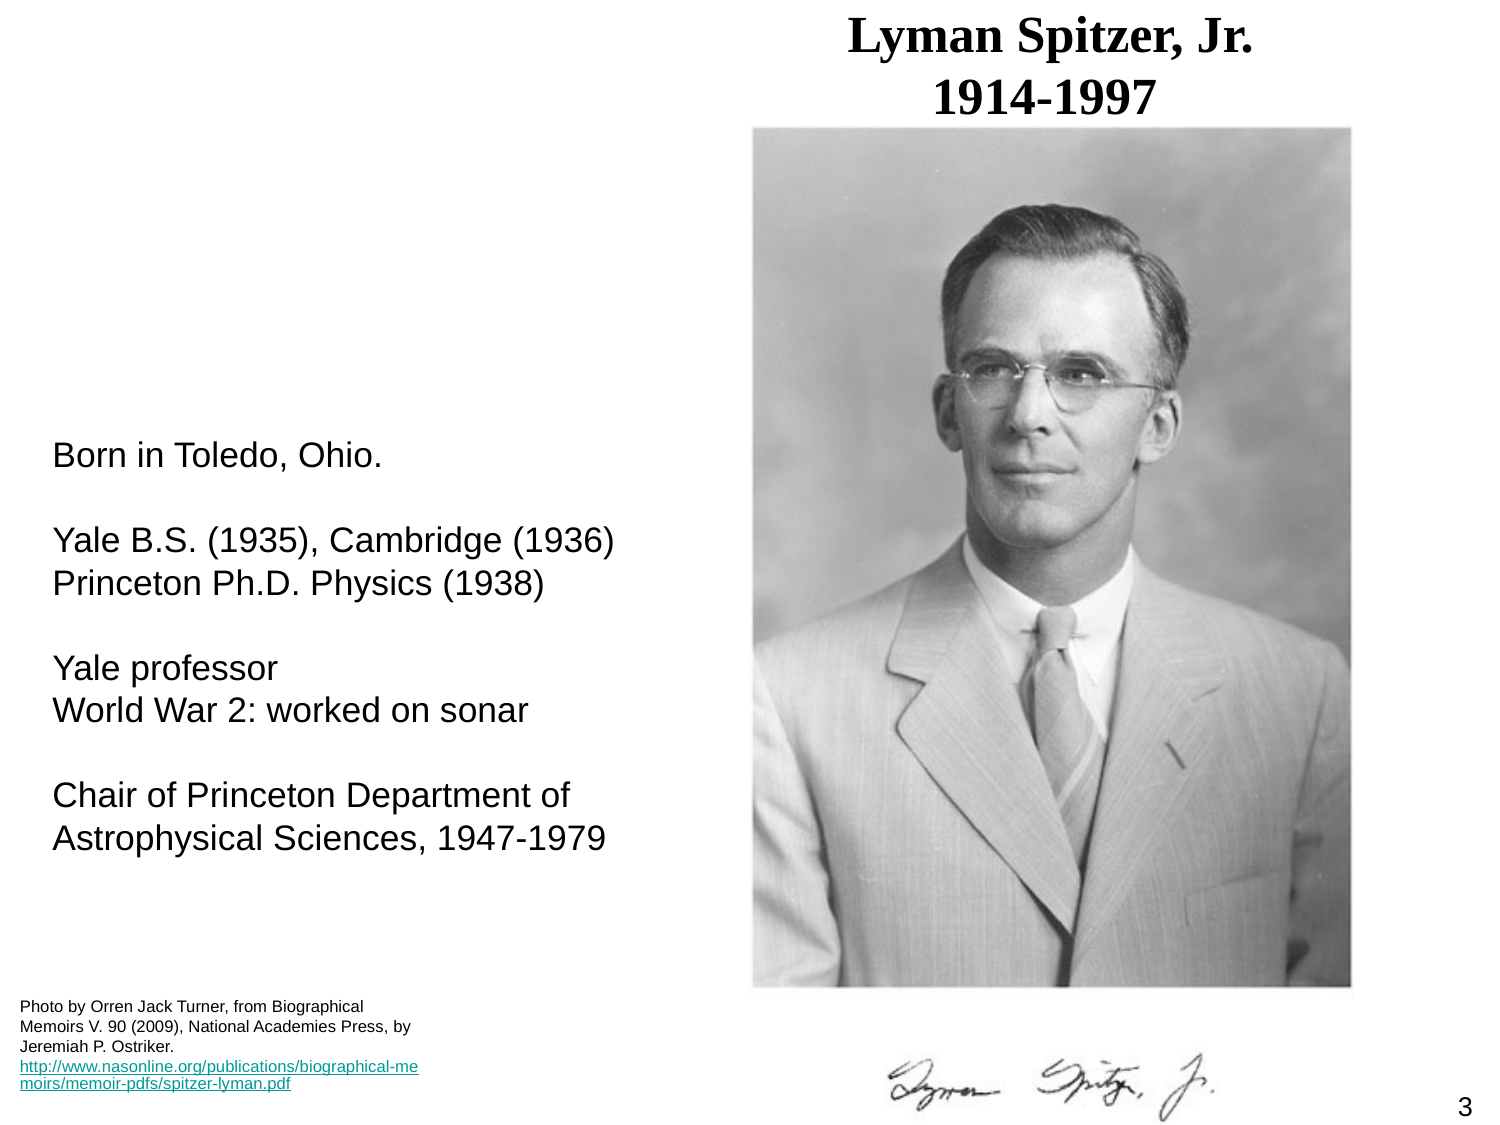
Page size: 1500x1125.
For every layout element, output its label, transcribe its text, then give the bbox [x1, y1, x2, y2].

text_box Born in Toledo, Ohio. Yale B.S. (1935), Cambridge (1936) Princeton Ph.D. Physics (1938) Yale professor World War 2: worked on sonar Chair of Princeton Department of Astrophysical Sciences, 1947-1979 [37, 424, 700, 865]
slide_number 3 [1443, 1083, 1488, 1125]
text_box Photo by Orren Jack Turner, from Biographical Memoirs V. 90 (2009), National Academies Press, by Jeremiah P. Ostriker. http://www.nasonline.org/publications/biographical-memoirs/memoir-pdfs/spitzer-lyman.pdf [13, 996, 428, 1111]
picture [749, 125, 1354, 1125]
text_box Lyman Spitzer, Jr. 1914-1997 [841, 0, 1261, 124]
